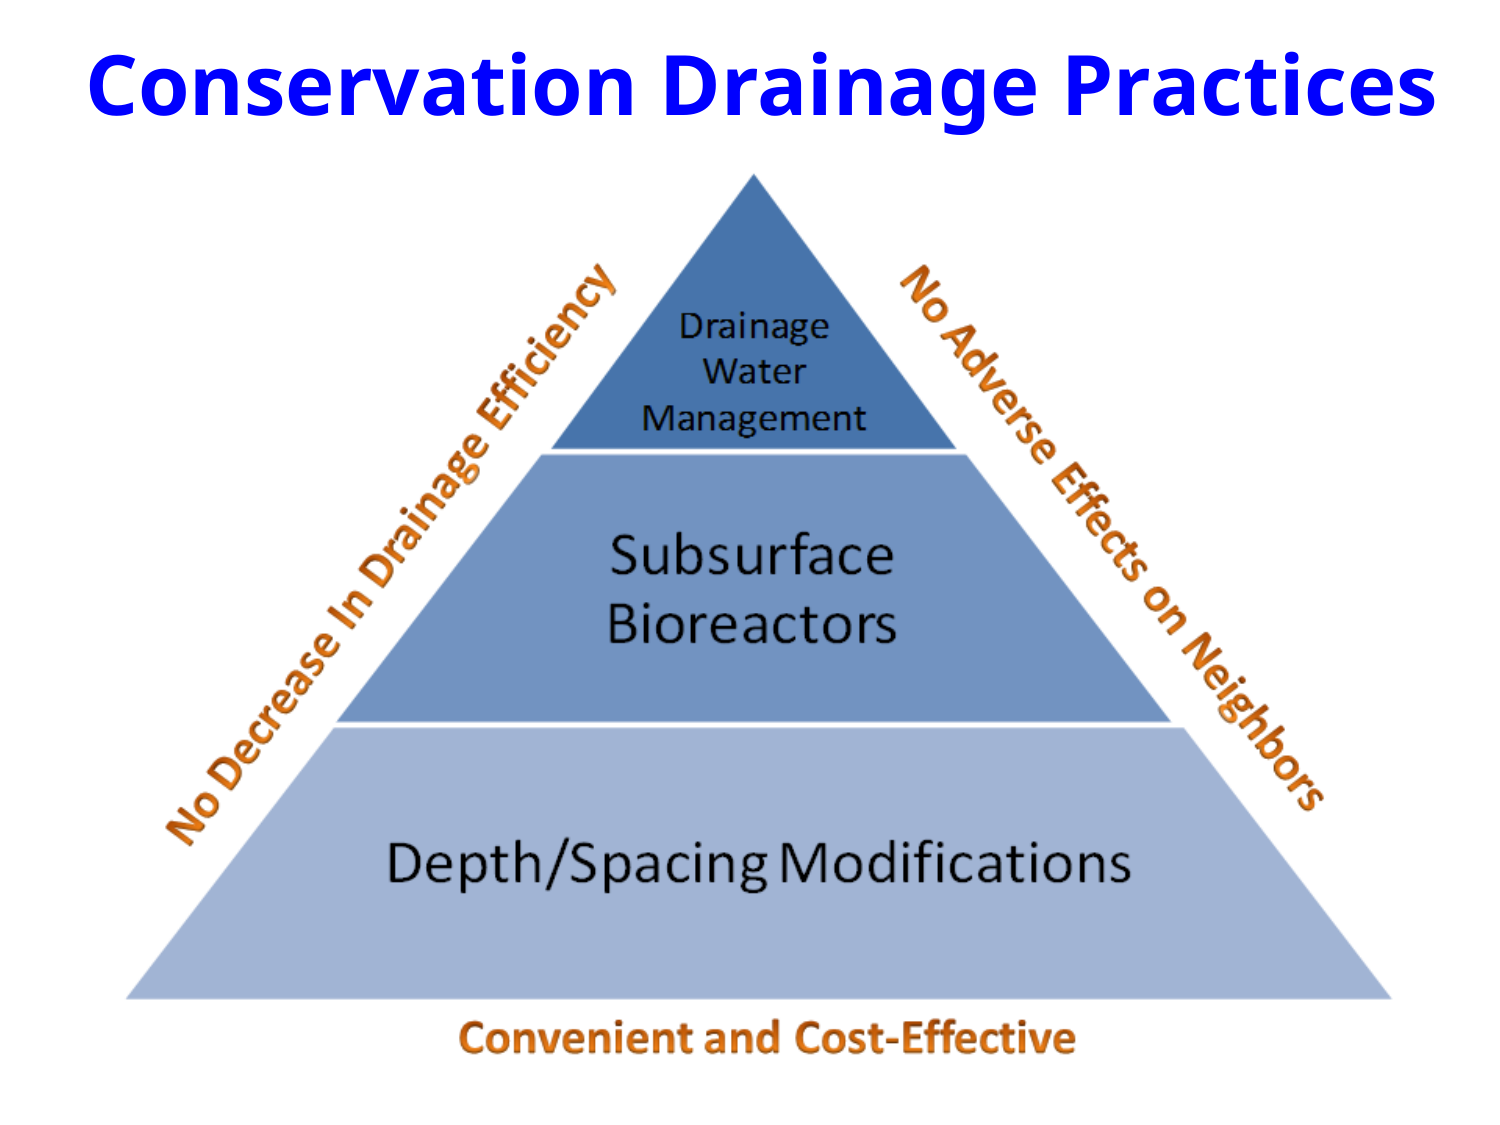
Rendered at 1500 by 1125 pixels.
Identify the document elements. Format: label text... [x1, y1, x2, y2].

picture [118, 162, 1408, 1076]
text_box Conservation Drainage Practices [24, 24, 1500, 140]
